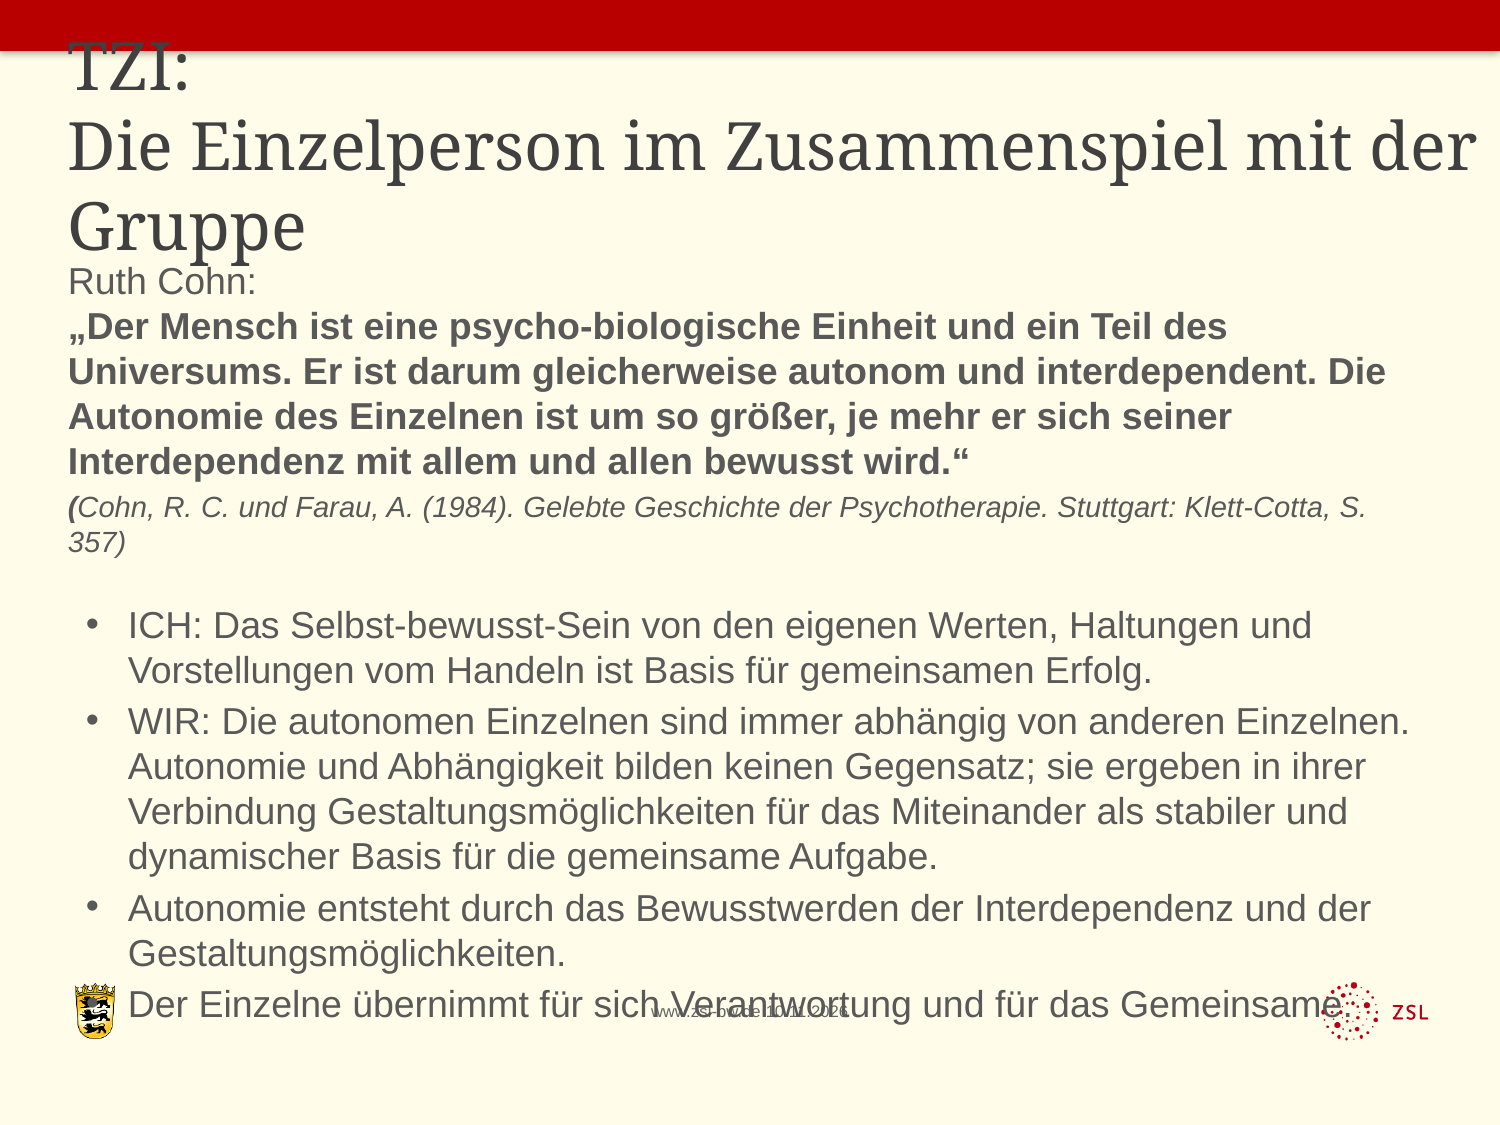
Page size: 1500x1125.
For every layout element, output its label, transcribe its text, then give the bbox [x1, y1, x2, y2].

picture [1320, 1024, 1429, 1041]
picture [73, 1024, 117, 1041]
title TZI: Die Einzelperson im Zusammenspiel mit der Gruppe [53, 101, 1500, 186]
list Ruth Cohn: „Der Mensch ist eine psycho-biologische Einheit und ein Teil des Universums. Er ist darum gleicherweise autonom und interdependent. Die Autonomie des Einzelnen ist um so größer, je mehr er sich seiner Interdependenz mit allem und allen bewusst wird.“ (Cohn, R. C. und Farau, A. (1984). Gelebte Geschichte der Psychotherapie. Stuttgart: Klett-Cotta, S. 357) ICH: Das Selbst-bewusst-Sein von den eigenen Werten, Haltungen und Vorstellungen vom Handeln ist Basis für gemeinsamen Erfolg. WIR: Die autonomen Einzelnen sind immer abhängig von anderen Einzelnen. Autonomie und Abhängigkeit bilden keinen Gegensatz; sie ergeben in ihrer Verbindung Gestaltungsmöglichkeiten für das Miteinander als stabiler und dynamischer Basis für die gemeinsame Aufgabe. Autonomie entsteht durch das Bewusstwerden der Interdependenz und der Gestaltungsmöglichkeiten. Der Einzelne übernimmt für sich Verantwortung und für das Gemeinsame. [53, 249, 1447, 1024]
